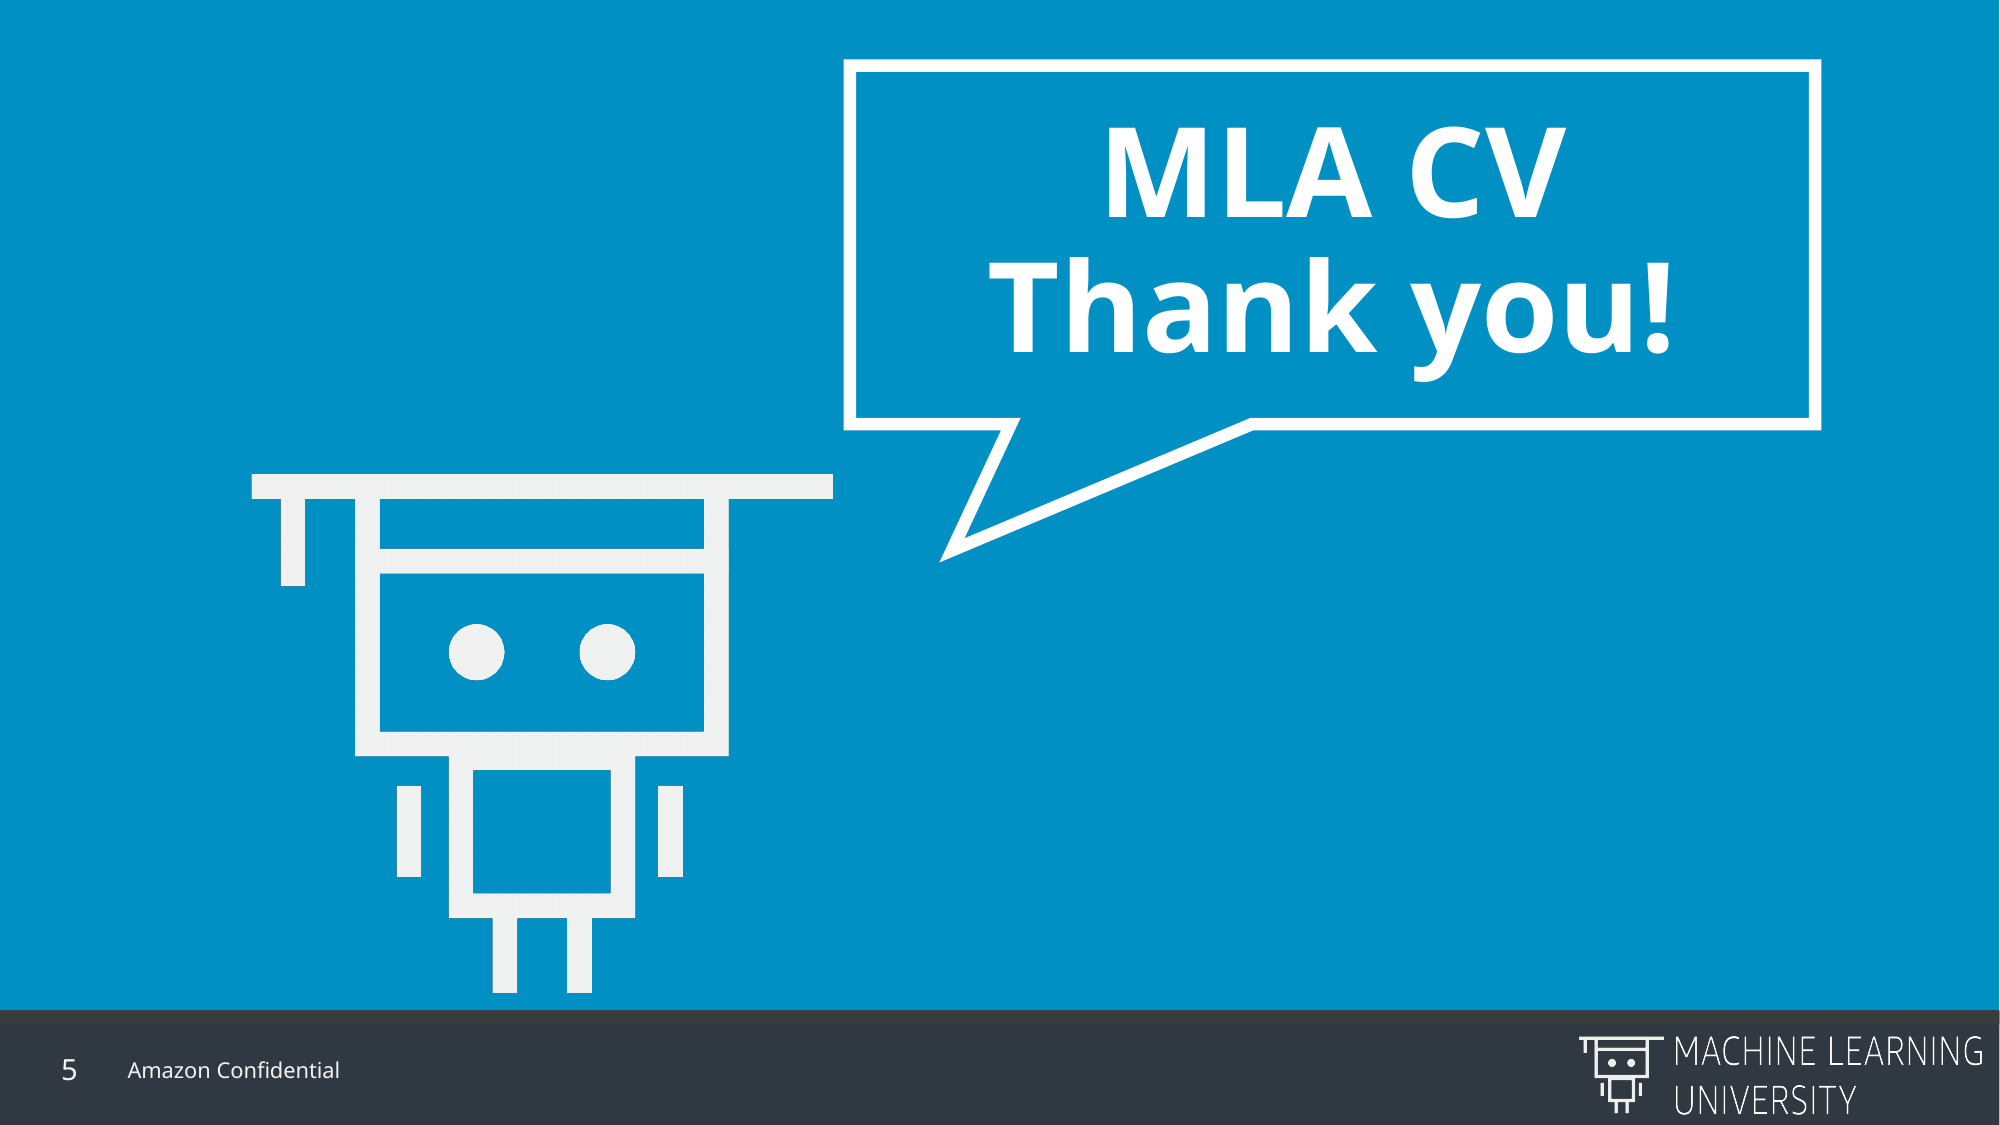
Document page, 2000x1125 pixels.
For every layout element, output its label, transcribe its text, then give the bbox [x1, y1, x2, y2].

picture [1579, 1036, 1982, 1115]
title MLA CV Thank you! [849, 65, 1816, 425]
